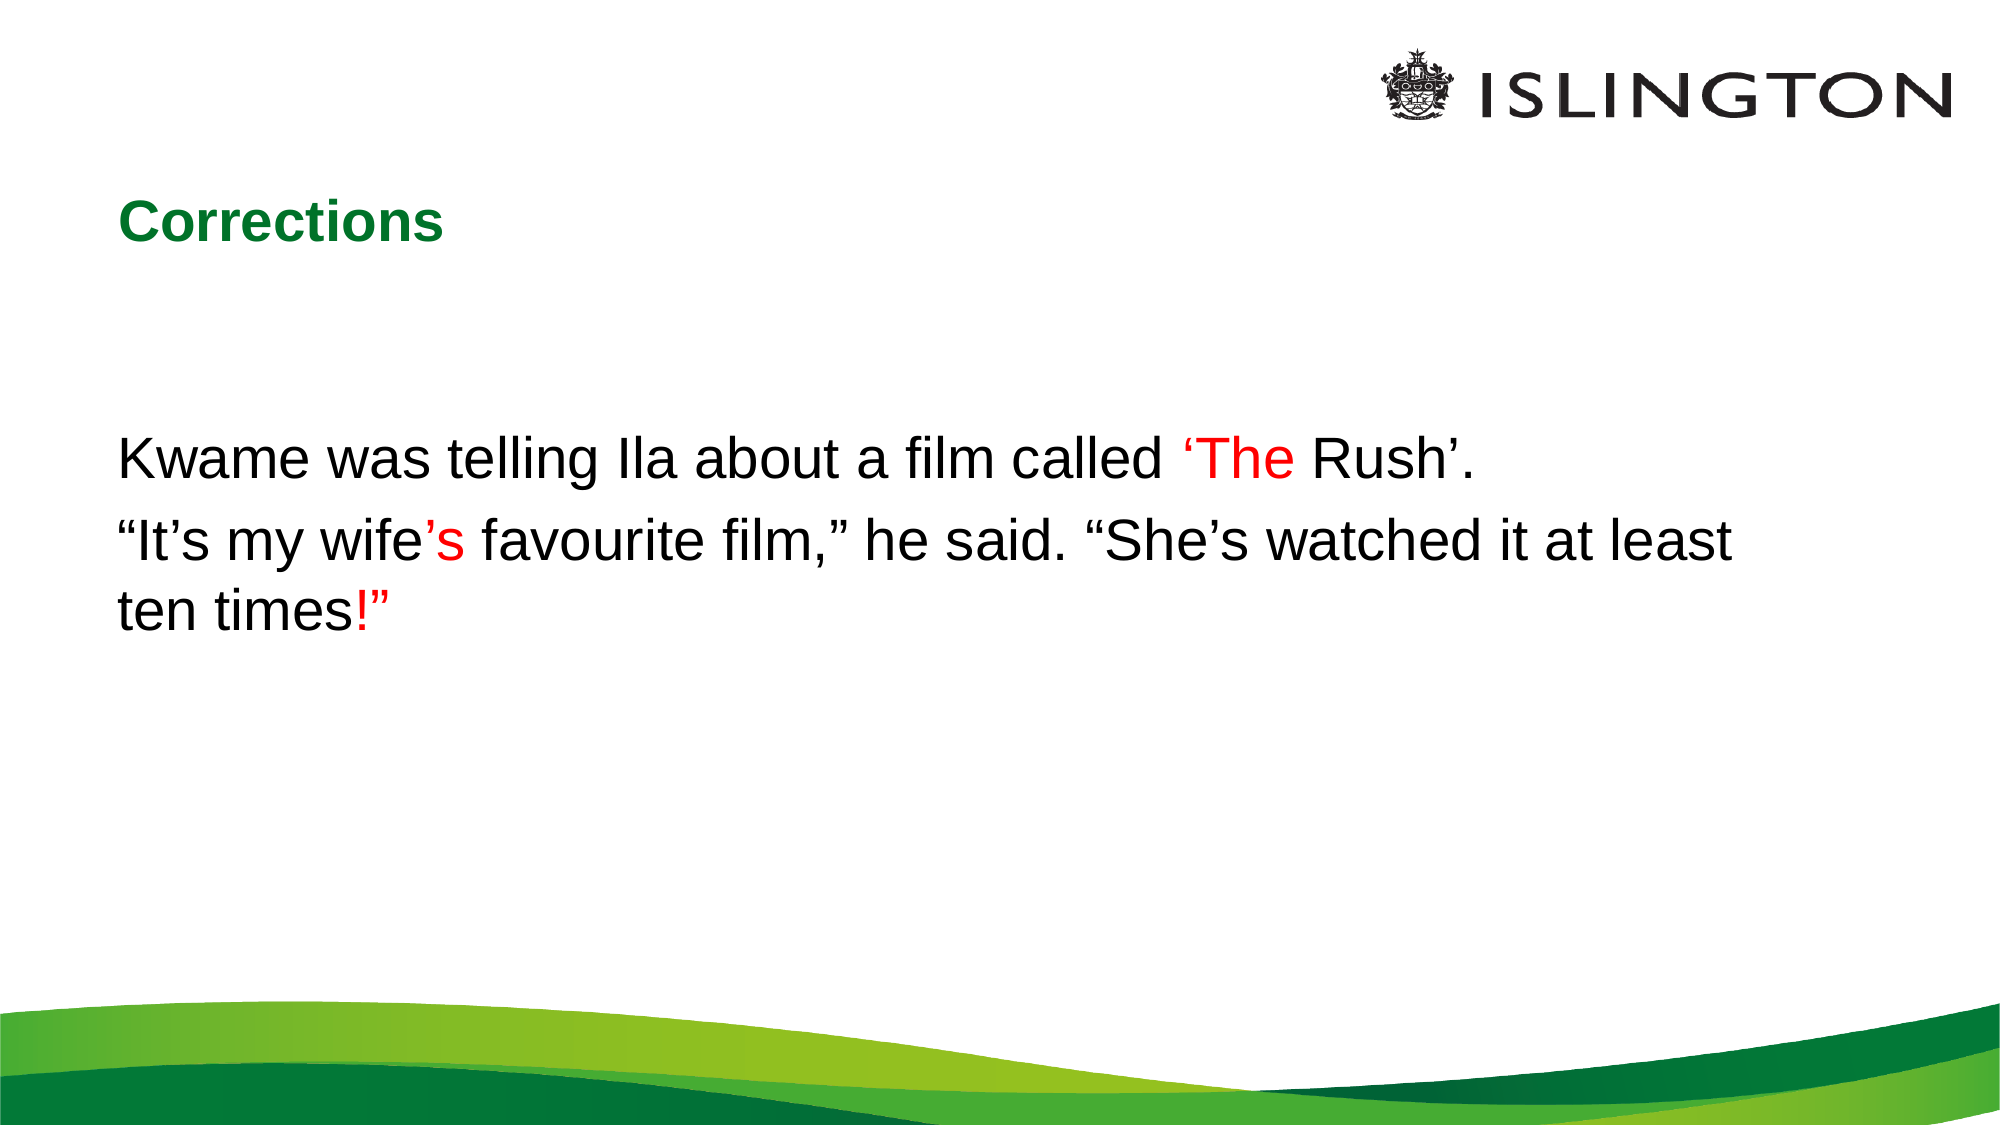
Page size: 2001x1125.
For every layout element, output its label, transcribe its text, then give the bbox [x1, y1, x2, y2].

picture [0, 1001, 2000, 1125]
list Kwame was telling Ila about a film called ‘The Rush’. “It’s my wife’s favourite film,” he said. “She’s watched it at least ten times!” [102, 324, 1839, 928]
title Corrections [102, 148, 1804, 288]
picture [1381, 48, 1951, 120]
